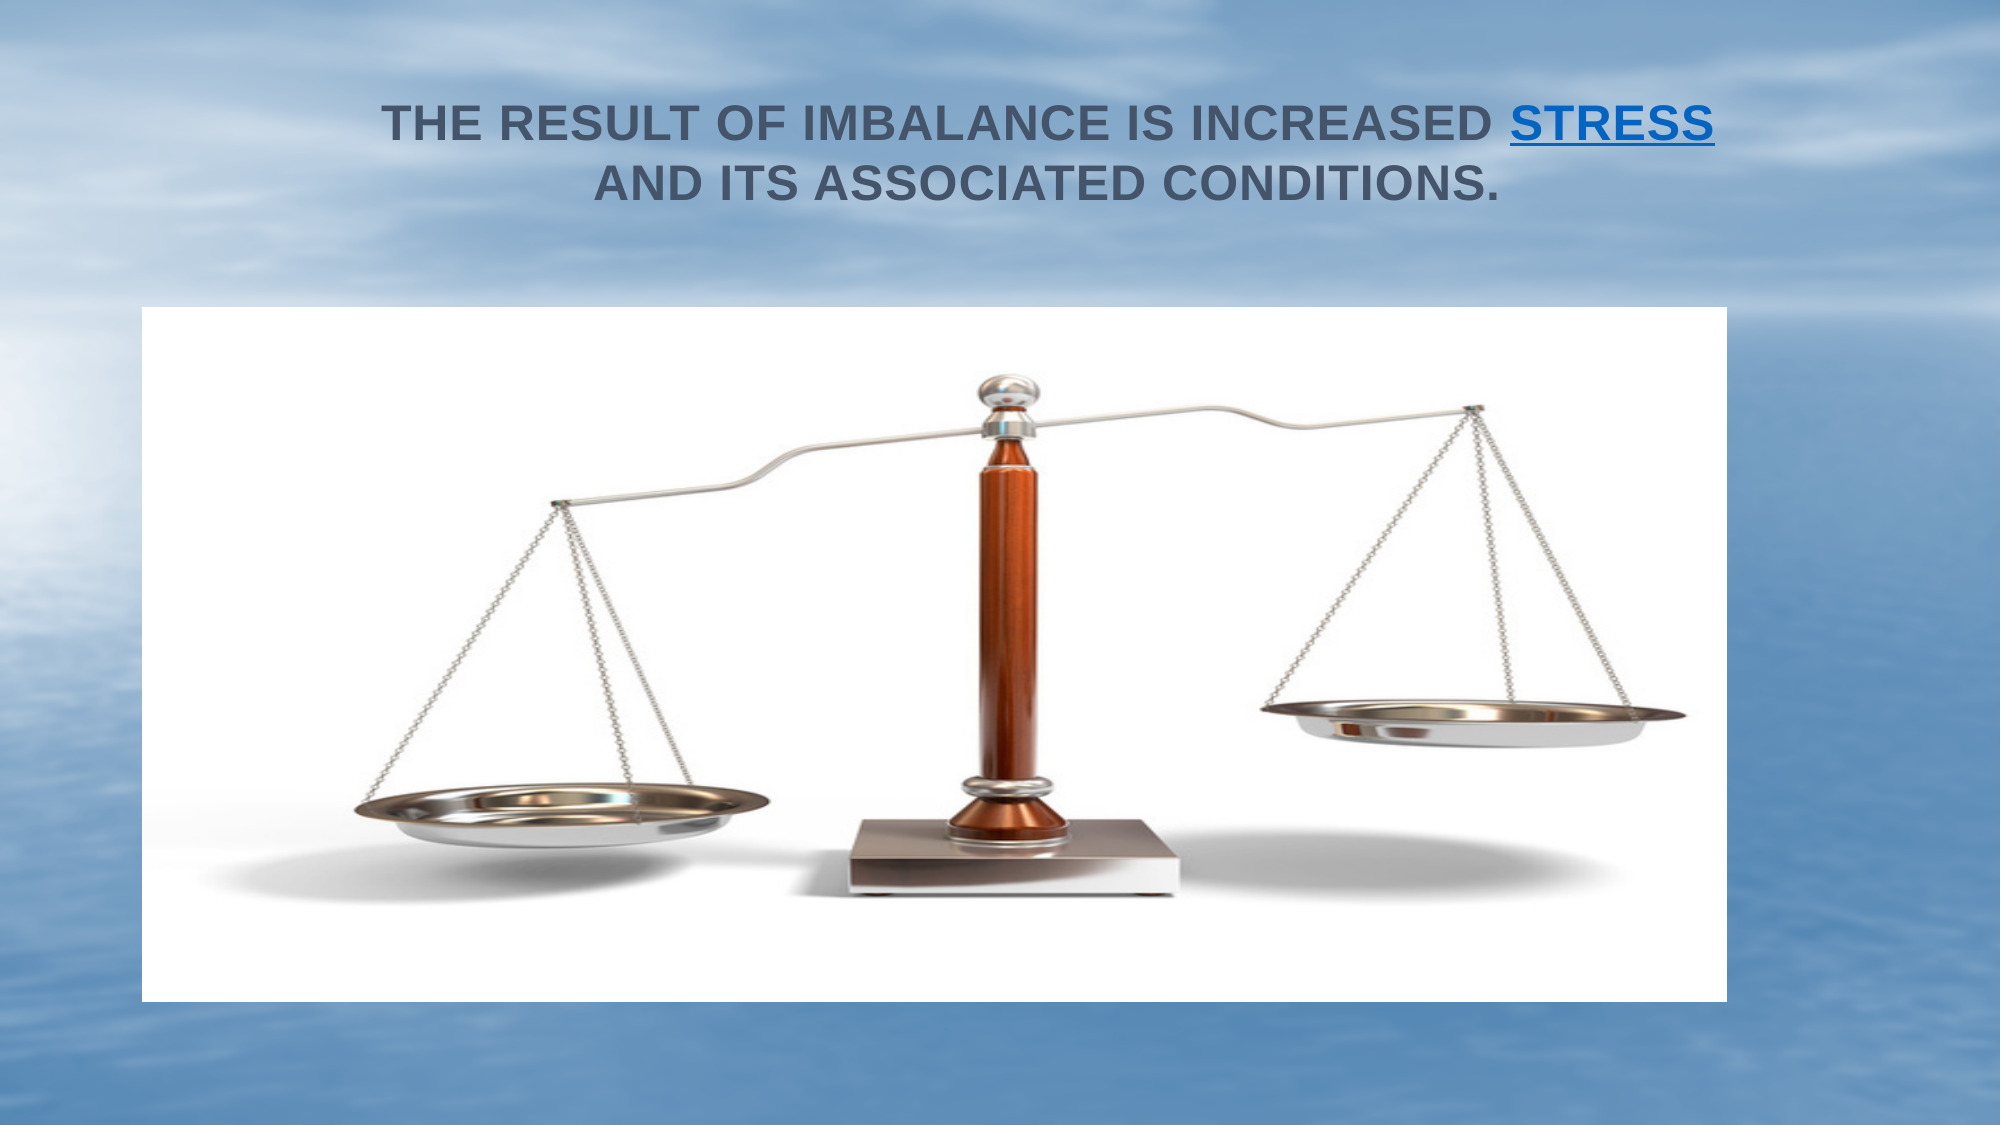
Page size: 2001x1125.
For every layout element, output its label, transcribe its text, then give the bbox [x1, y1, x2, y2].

picture [142, 307, 1727, 1002]
title The result of imbalance is increased stress and its associated conditions. [166, 0, 1945, 278]
